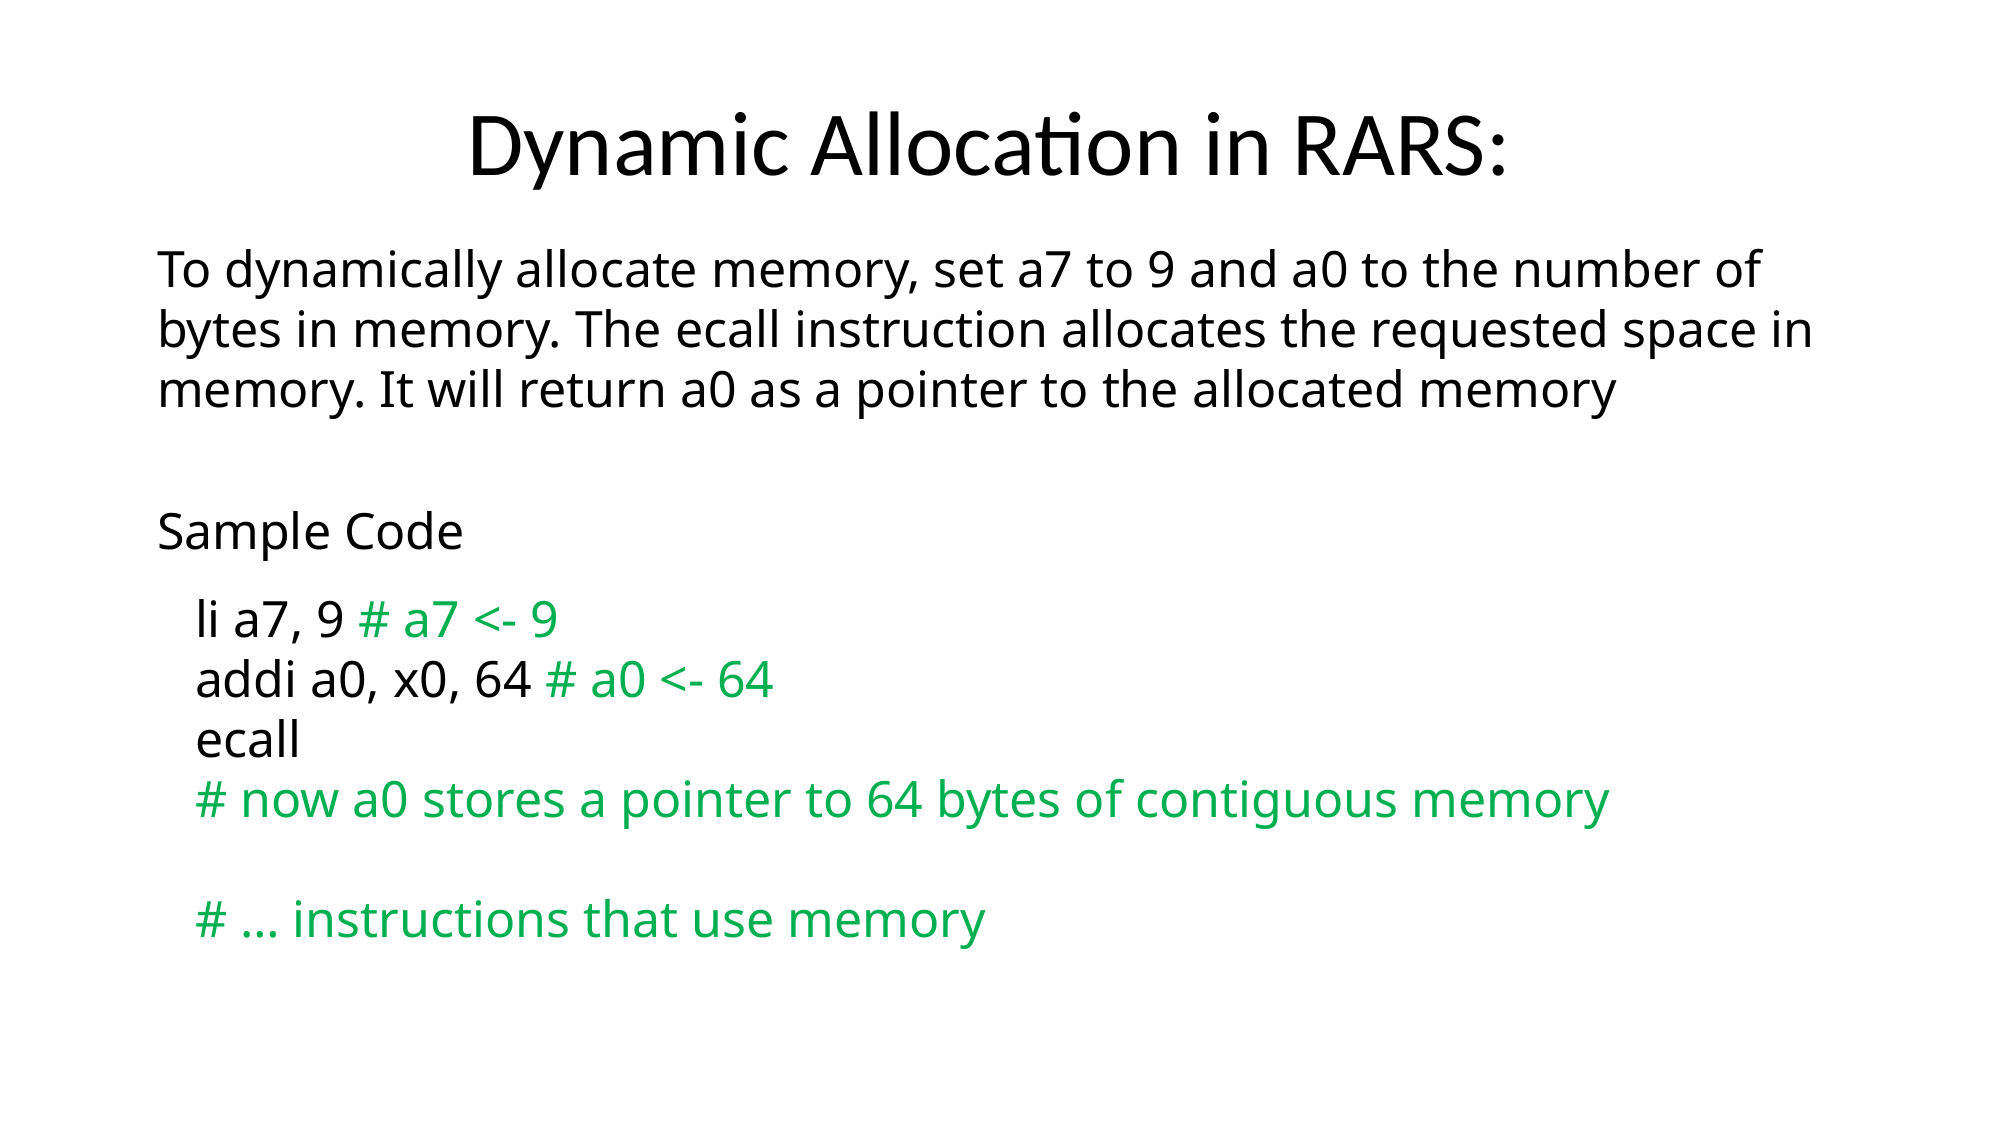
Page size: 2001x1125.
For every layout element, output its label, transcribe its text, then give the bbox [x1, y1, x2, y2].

title Dynamic Allocation in RARS: [99, 45, 1900, 233]
text_box Sample Code [142, 492, 517, 567]
text_box li a7, 9 # a7 <- 9 addi a0, x0, 64 # a0 <- 64 ecall # now a0 stores a pointer to 64 bytes of contiguous memory # … instructions that use memory [180, 580, 1820, 1075]
text_box To dynamically allocate memory, set a7 to 9 and a0 to the number of bytes in memory. The ecall instruction allocates the requested space in memory. It will return a0 as a pointer to the allocated memory [142, 230, 1834, 426]
